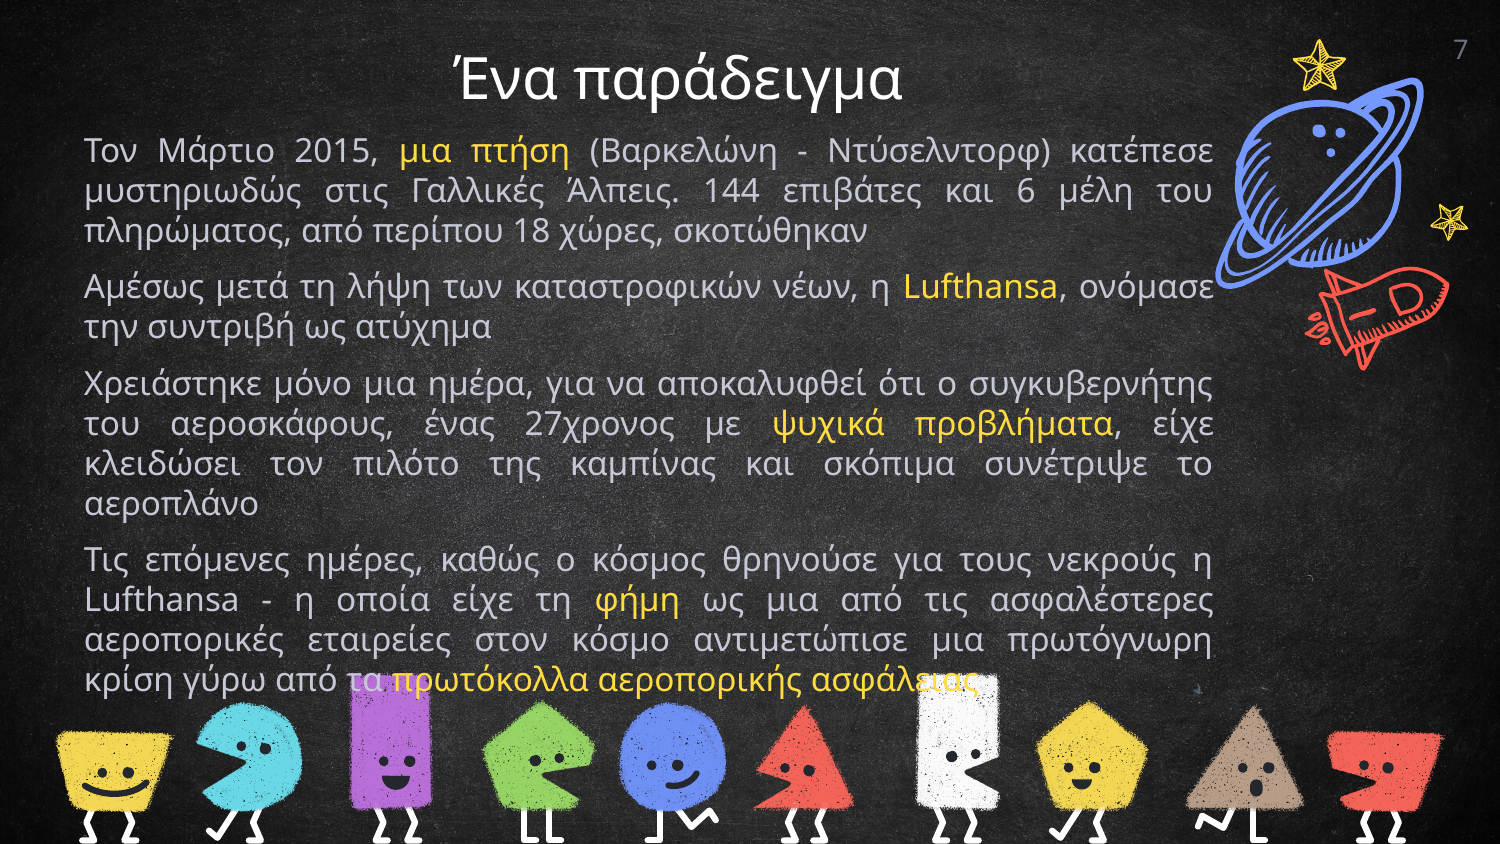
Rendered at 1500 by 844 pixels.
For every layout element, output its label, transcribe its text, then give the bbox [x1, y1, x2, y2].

picture [0, 0, 1500, 844]
text_box [1304, 266, 1450, 371]
text_box [1215, 88, 1424, 289]
text_box [1292, 39, 1347, 91]
slide_number 7 [1378, 32, 1469, 98]
text_box [1430, 203, 1469, 241]
subtitle Τον Μάρτιο 2015, μια πτήση (Βαρκελώνη - Ντύσελντορφ) κατέπεσε μυστηριωδώς στις Γαλλικές Άλπεις. 144 επιβάτες και 6 μέλη του πληρώματος, από περίπου 18 χώρες, σκοτώθηκαν Αμέσως μετά τη λήψη των καταστροφικών νέων, η Lufthansa, ονόμασε την συντριβή ως ατύχημα Χρειάστηκε μόνο μια ημέρα, για να αποκαλυφθεί ότι ο συγκυβερνήτης του αεροσκάφους, ένας 27χρονος με ψυχικά προβλήματα, είχε κλειδώσει τον πιλότο της καμπίνας και σκόπιμα συνέτριψε το αεροπλάνο Τις επόμενες ημέρες, καθώς ο κόσμος θρηνούσε για τους νεκρούς η Lufthansa - η οποία είχε τη φήμη ως μια από τις ασφαλέστερες αεροπορικές εταιρείες στον κόσμο αντιμετώπισε μια πρωτόγνωρη κρίση γύρω από τα πρωτόκολλα αεροπορικής ασφάλειας [83, 129, 1215, 258]
title Ένα παράδειγμα [263, 48, 1094, 118]
